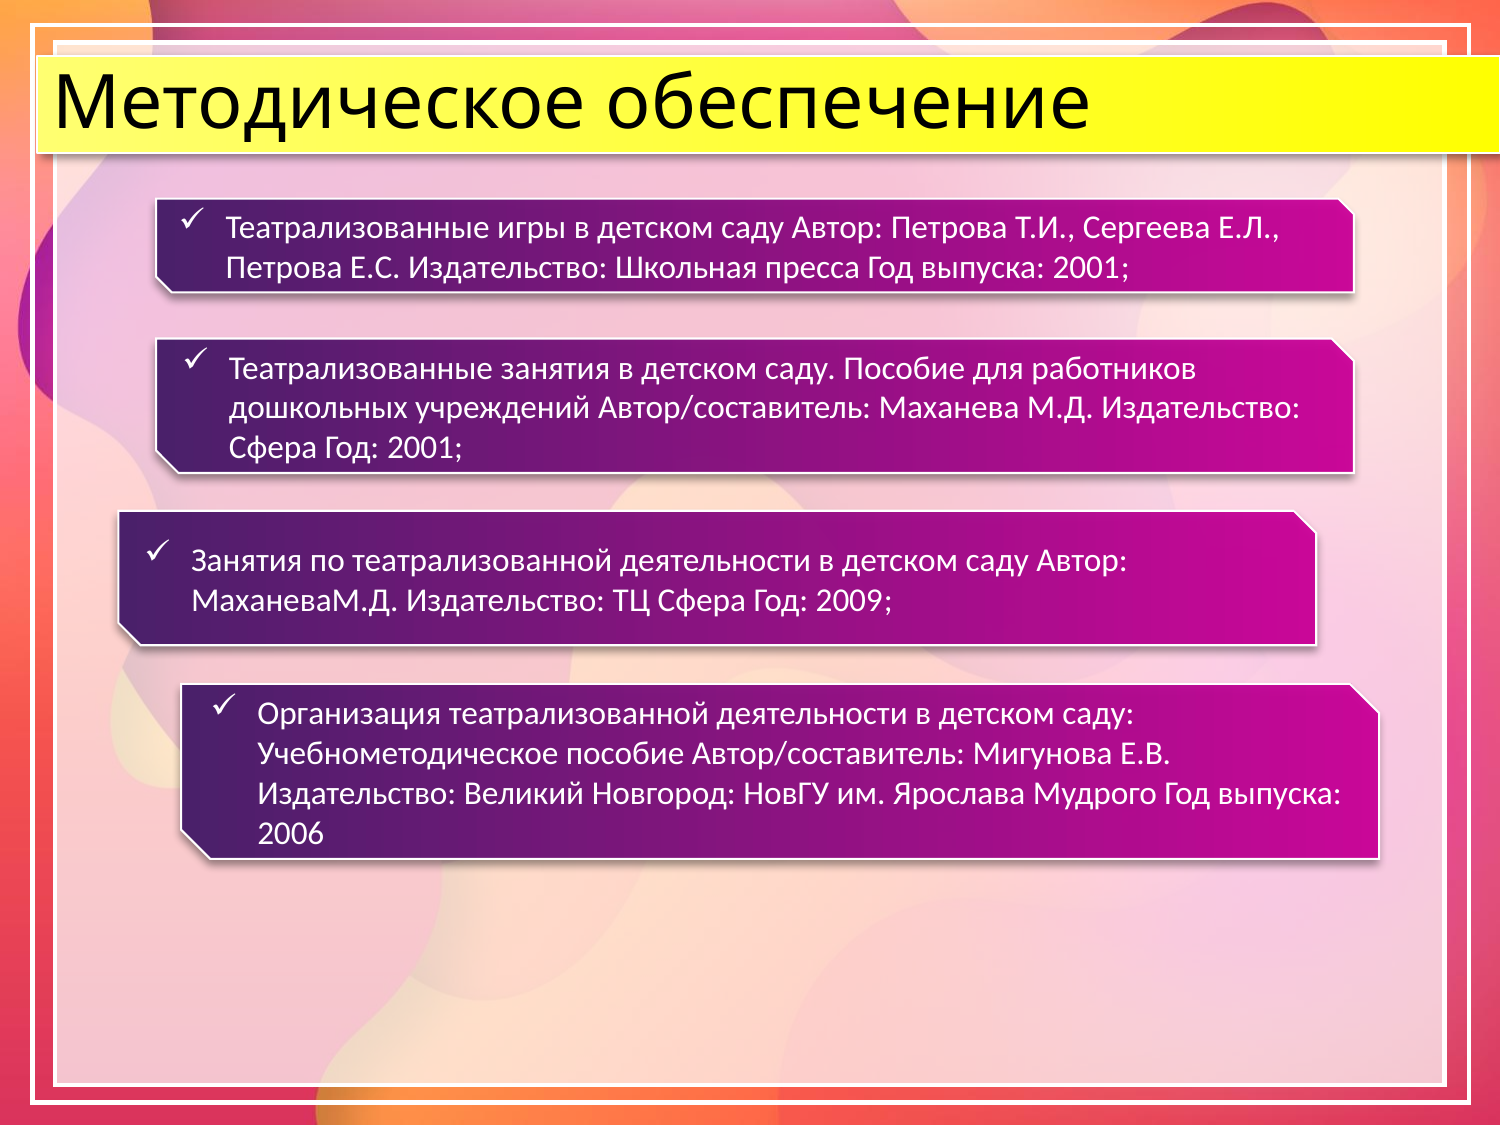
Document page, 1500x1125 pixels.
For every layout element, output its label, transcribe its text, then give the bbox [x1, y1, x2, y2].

text_box Театрализованные игры в детском саду Автор: Петрова Т.И., Сергеева Е.Л., Петрова Е.С. Издательство: Школьная пресса Год выпуска: 2001; [155, 197, 1356, 294]
picture [0, 0, 1500, 1125]
text_box Организация театрализованной деятельности в детском саду: Учебнометодическое пособие Автор/составитель: Мигунова Е.В. Издательство: Великий Новгород: НовГУ им. Ярослава Мудрого Год выпуска: 2006 [180, 682, 1381, 860]
picture [35, 27, 1467, 1100]
title Методическое обеспечение [37, 55, 1500, 153]
text_box Занятия по театрализованной деятельности в детском саду Автор: МаханеваМ.Д. Издательство: ТЦ Сфера Год: 2009; [117, 509, 1318, 647]
text_box Театрализованные занятия в детском саду. Пособие для работников дошкольных учреждений Автор/составитель: Маханева М.Д. Издательство: Сфера Год: 2001; [155, 337, 1356, 475]
